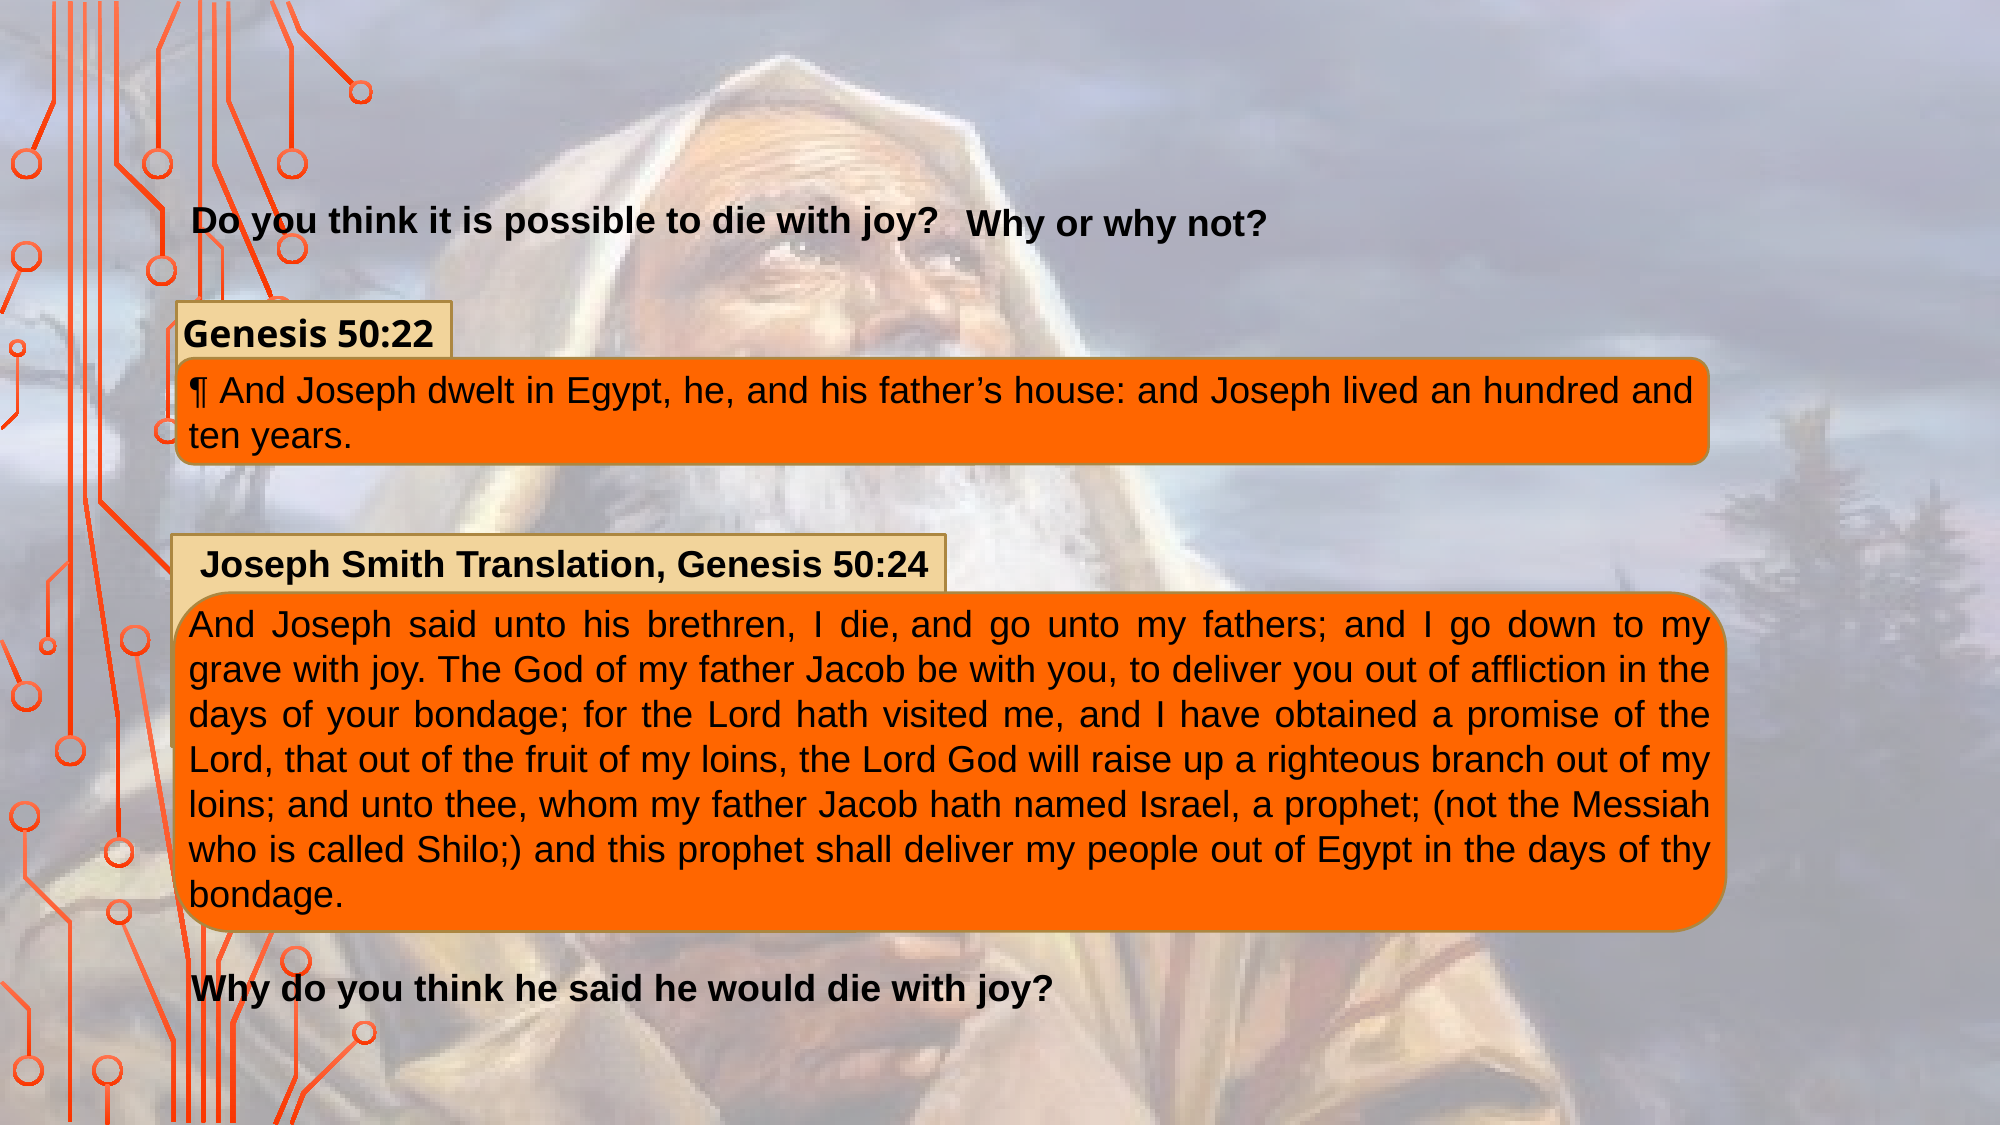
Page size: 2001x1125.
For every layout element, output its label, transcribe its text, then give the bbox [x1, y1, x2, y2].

text_box [175, 300, 453, 356]
text_box Do you think it is possible to die with joy? [176, 189, 957, 249]
text_box Why do you think he said he would die with joy? [176, 956, 1071, 1016]
text_box Why or why not? [951, 191, 1284, 251]
text_box [198, 923, 1702, 933]
text_box Genesis 50:22 [167, 302, 449, 362]
text_box And Joseph said unto his brethren, I die, and go unto my fathers; and I go down to my grave with joy. The God of my father Jacob be with you, to deliver you out of affliction in the days of your bondage; for the Lord hath visited me, and I have obtained a promise of the Lord, that out of the fruit of my loins, the Lord God will raise up a righteous branch out of my loins; and unto thee, whom my father Jacob hath named Israel, a prophet; (not the Messiah who is called Shilo;) and this prophet shall deliver my people out of Egypt in the days of thy bondage. [173, 592, 1727, 923]
text_box ¶ And Joseph dwelt in Egypt, he, and his father’s house: and Joseph lived an hundred and ten years. [173, 358, 1709, 463]
text_box Joseph Smith Translation, Genesis 50:24 [185, 532, 944, 592]
text_box [170, 533, 185, 748]
